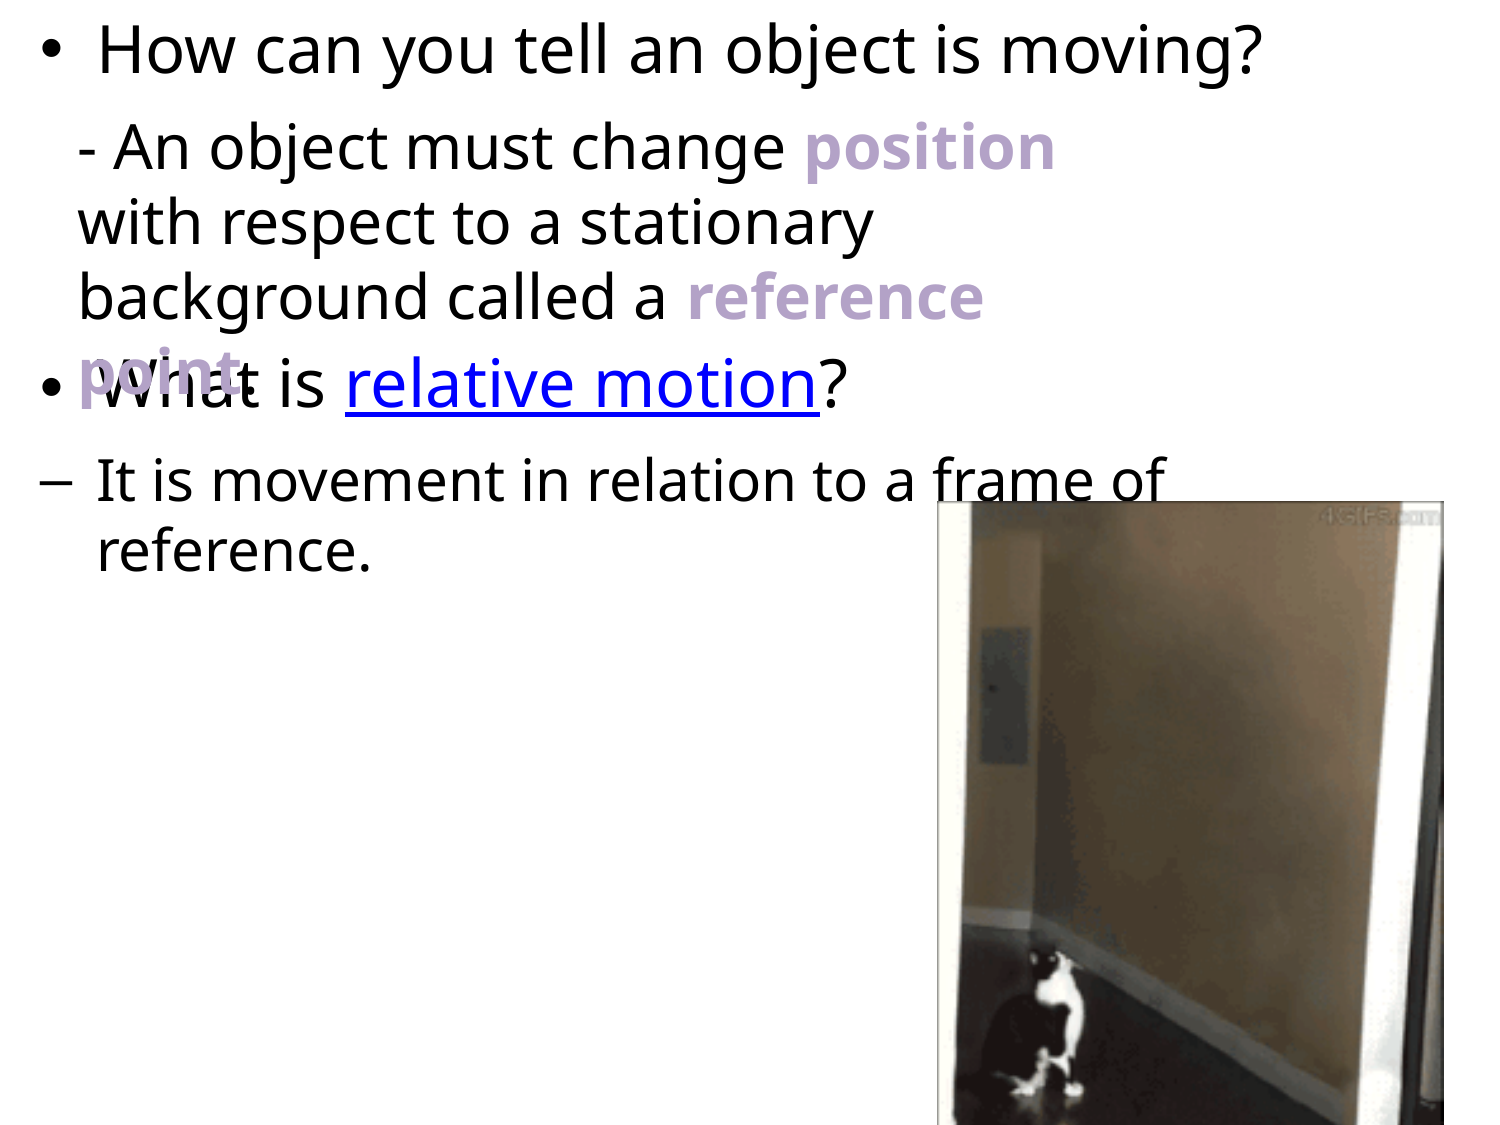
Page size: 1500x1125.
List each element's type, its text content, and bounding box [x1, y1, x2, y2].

text_box - An object must change position with respect to a stationary background called a reference point. [62, 99, 1138, 475]
list How can you tell an object is moving? What is relative motion? It is movement in relation to a frame of reference. [24, 0, 1300, 663]
picture [937, 501, 1444, 1125]
